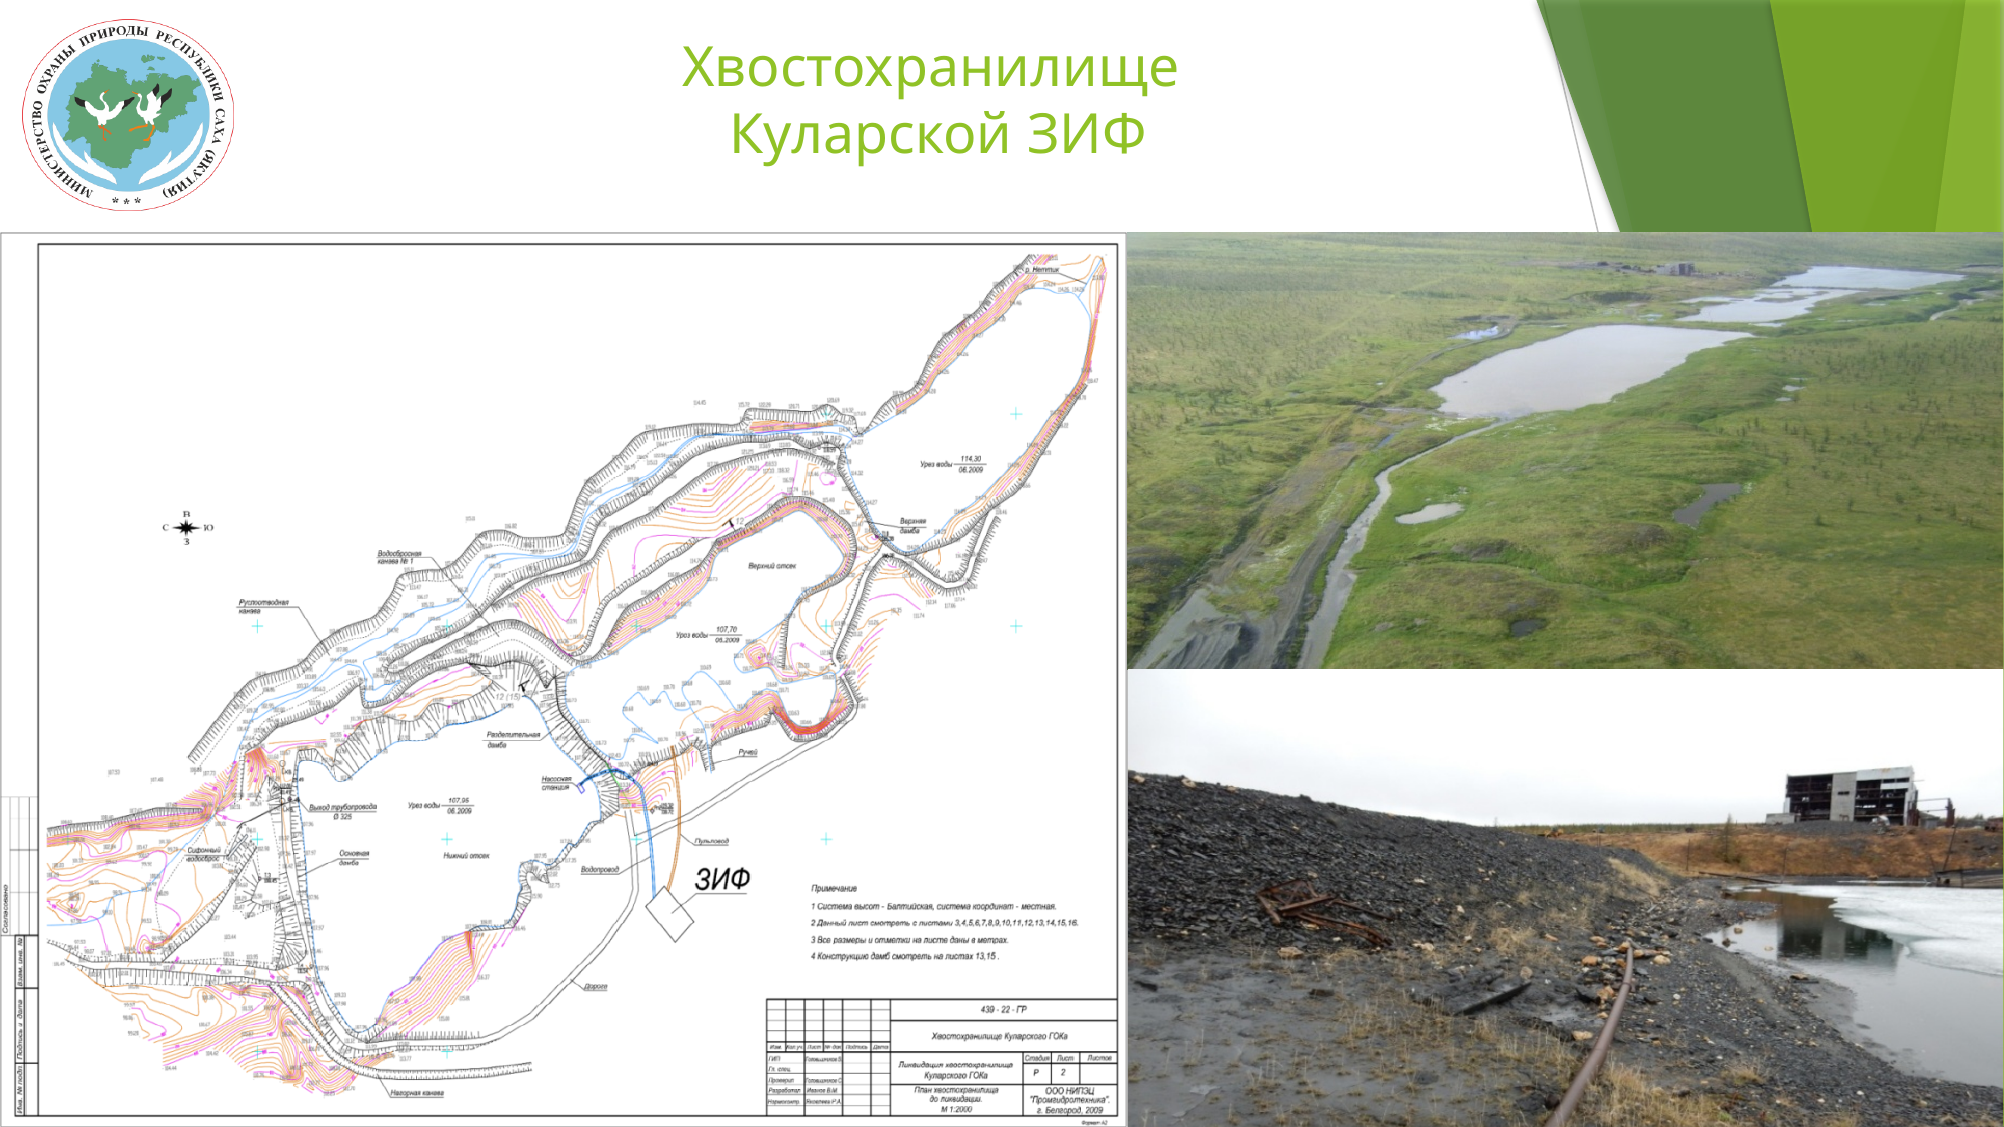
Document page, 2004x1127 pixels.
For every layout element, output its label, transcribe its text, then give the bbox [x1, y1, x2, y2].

title Хвостохранилище Куларской ЗИФ [402, 22, 1475, 174]
picture [1127, 231, 2004, 1127]
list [0, 231, 1126, 1127]
picture [21, 18, 235, 211]
